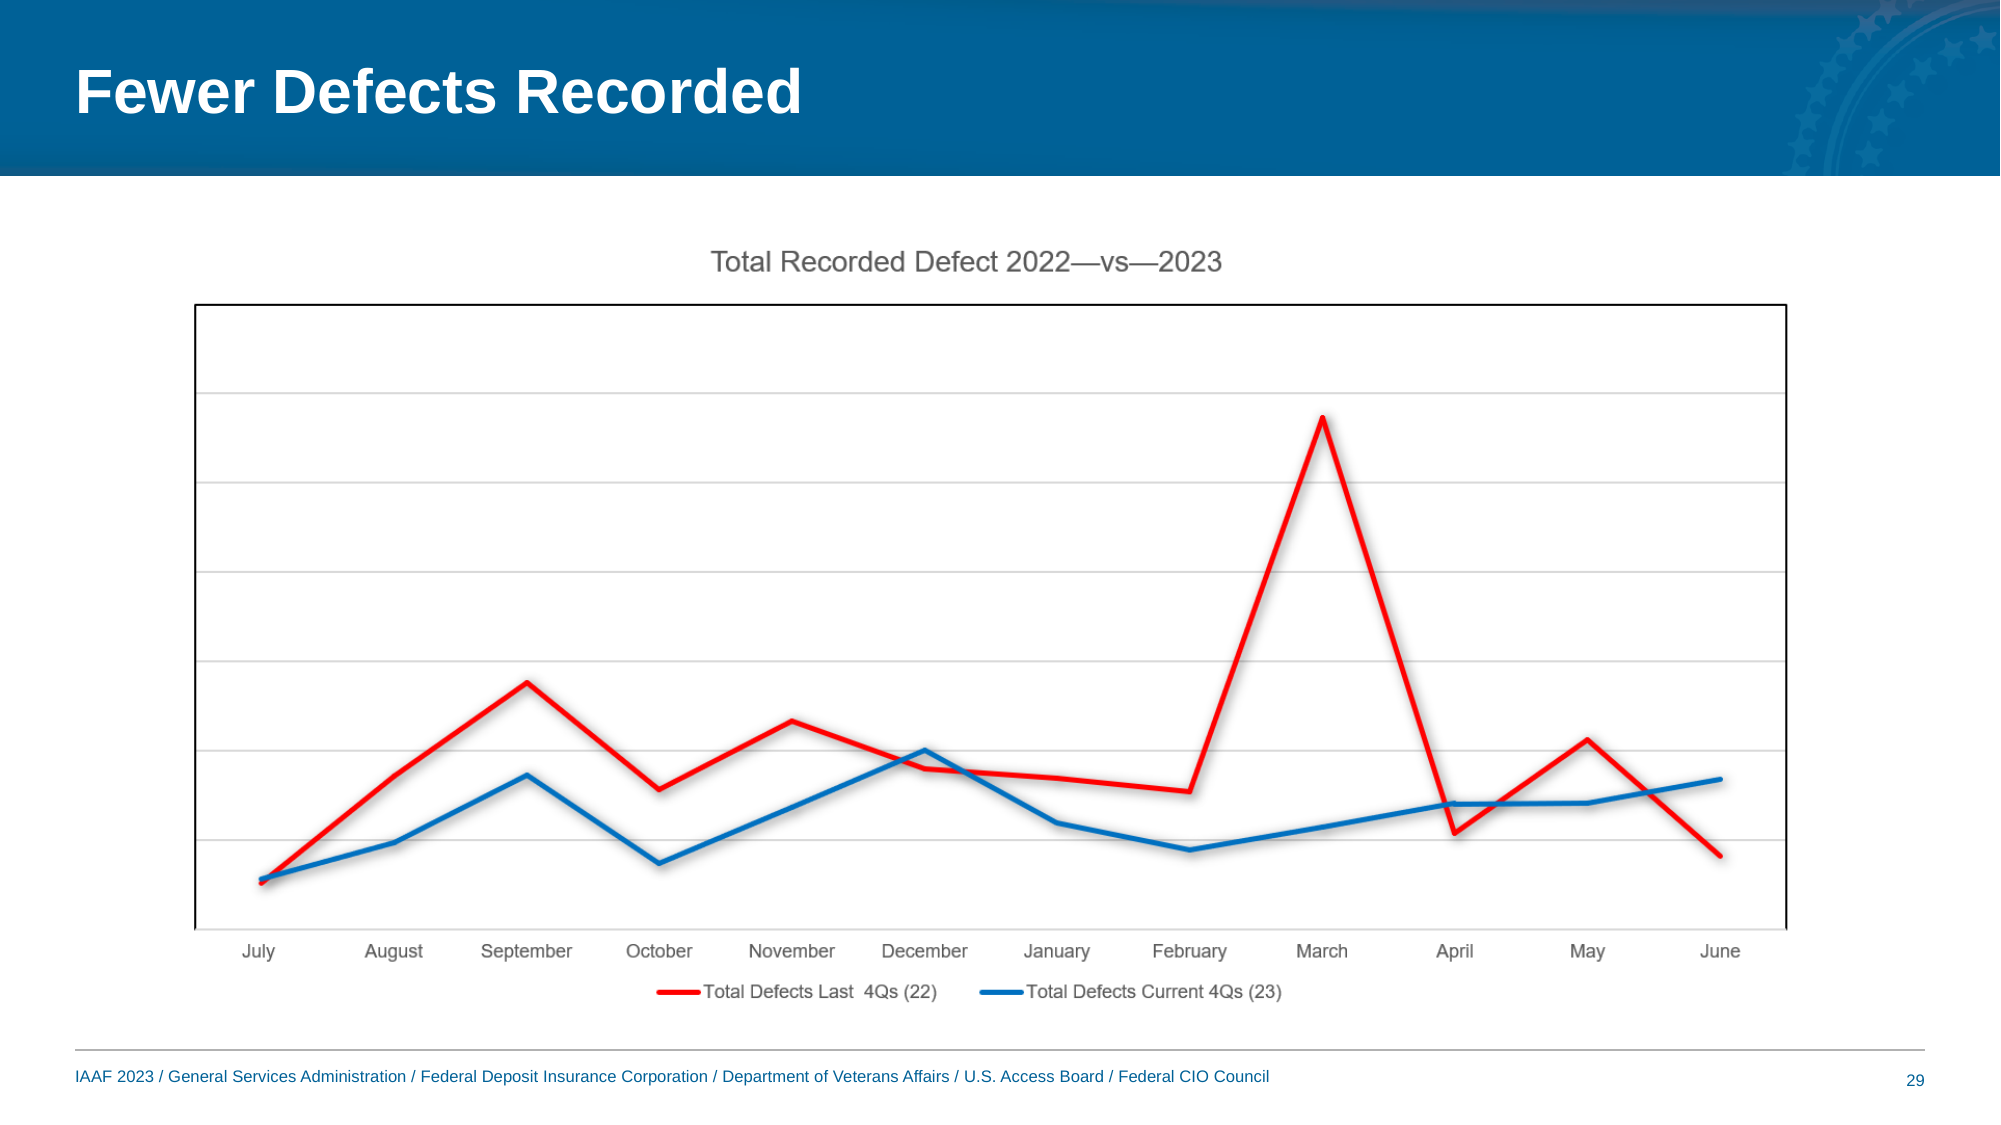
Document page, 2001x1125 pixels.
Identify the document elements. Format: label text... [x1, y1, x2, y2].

picture [172, 194, 1812, 1049]
slide_number 29 [1880, 1065, 1925, 1095]
picture [0, 0, 2000, 176]
title Fewer Defects Recorded [75, 52, 1800, 128]
picture [0, 168, 666, 176]
